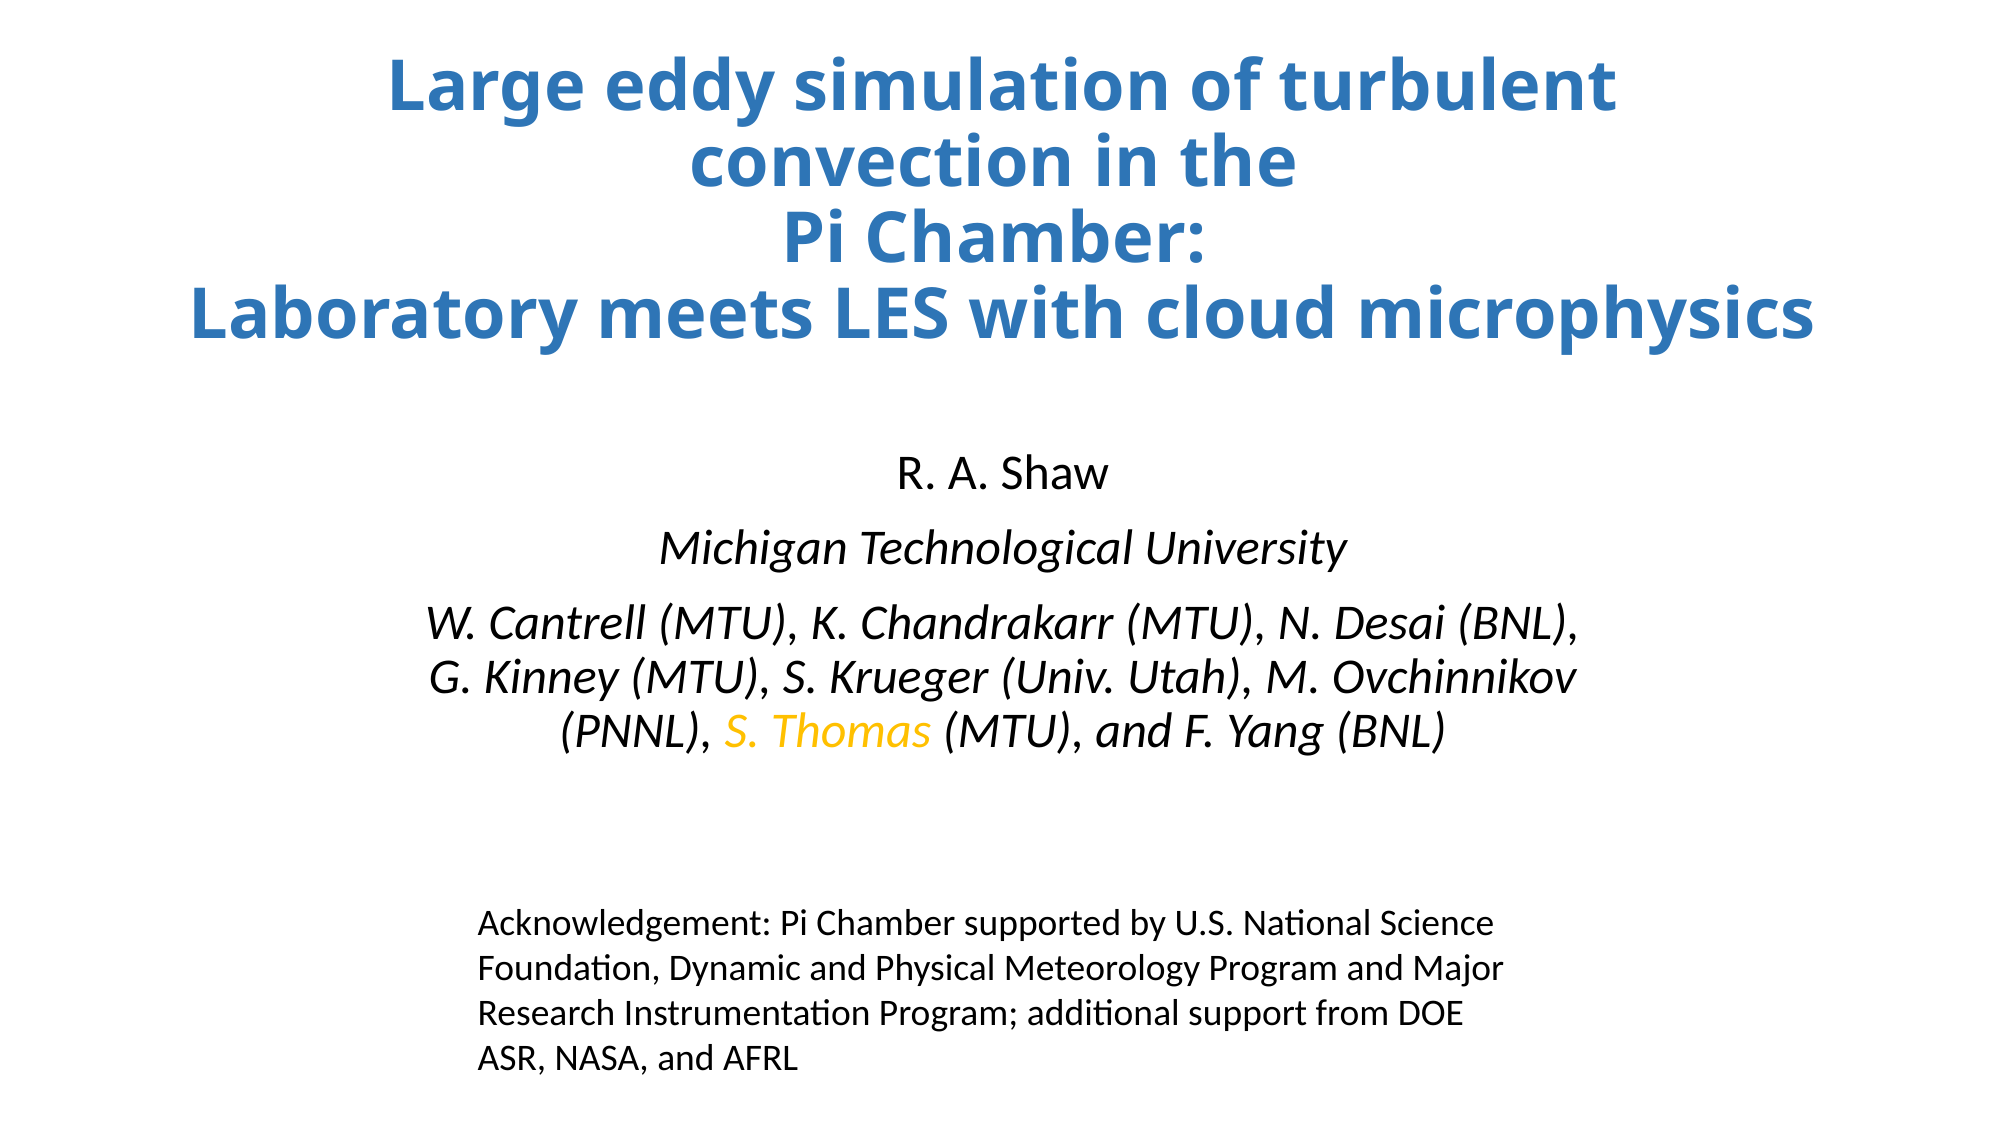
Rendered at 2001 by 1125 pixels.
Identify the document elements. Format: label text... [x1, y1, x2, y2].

subtitle R. A. Shaw Michigan Technological University W. Cantrell (MTU), K. Chandrakarr (MTU), N. Desai (BNL), G. Kinney (MTU), S. Krueger (Univ. Utah), M. Ovchinnikov (PNNL), S. Thomas (MTU), and F. Yang (BNL) [383, 439, 1623, 813]
title Large eddy simulation of turbulent convection in the Pi Chamber: Laboratory meets LES with cloud microphysics [169, 28, 1837, 362]
text_box Acknowledgement: Pi Chamber supported by U.S. National Science Foundation, Dynamic and Physical Meteorology Program and Major Research Instrumentation Program; additional support from DOE ASR, NASA, and AFRL [462, 890, 1543, 1086]
